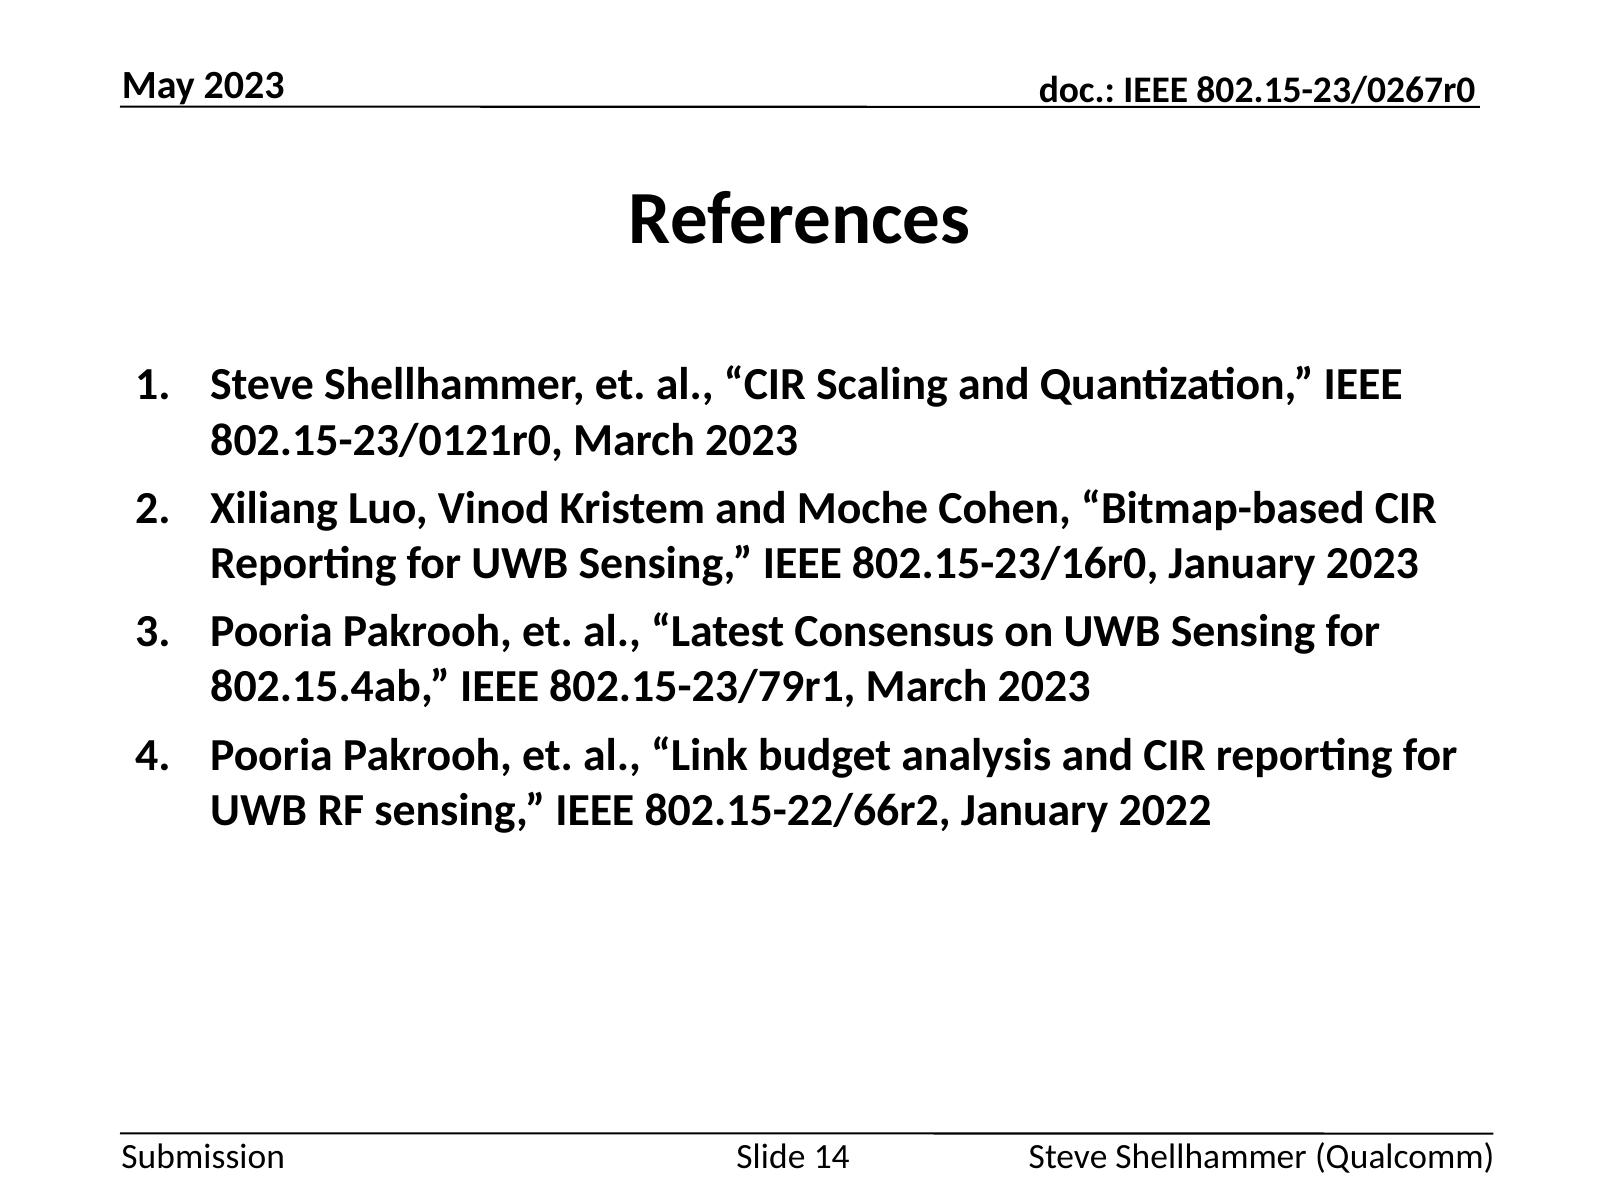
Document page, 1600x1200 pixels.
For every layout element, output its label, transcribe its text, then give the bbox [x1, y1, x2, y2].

footer Steve Shellhammer (Qualcomm) [937, 1132, 1495, 1174]
list Steve Shellhammer, et. al., “CIR Scaling and Quantization,” IEEE 802.15-23/0121r0, March 2023 Xiliang Luo, Vinod Kristem and Moche Cohen, “Bitmap-based CIR Reporting for UWB Sensing,” IEEE 802.15-23/16r0, January 2023 Pooria Pakrooh, et. al., “Latest Consensus on UWB Sensing for 802.15.4ab,” IEEE 802.15-23/79r1, March 2023 Pooria Pakrooh, et. al., “Link budget analysis and CIR reporting for UWB RF sensing,” IEEE 802.15-22/66r2, January 2022 [119, 346, 1480, 1067]
slide_number Slide 14 [733, 1132, 854, 1197]
title References [119, 119, 1480, 307]
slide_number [121, 58, 451, 107]
